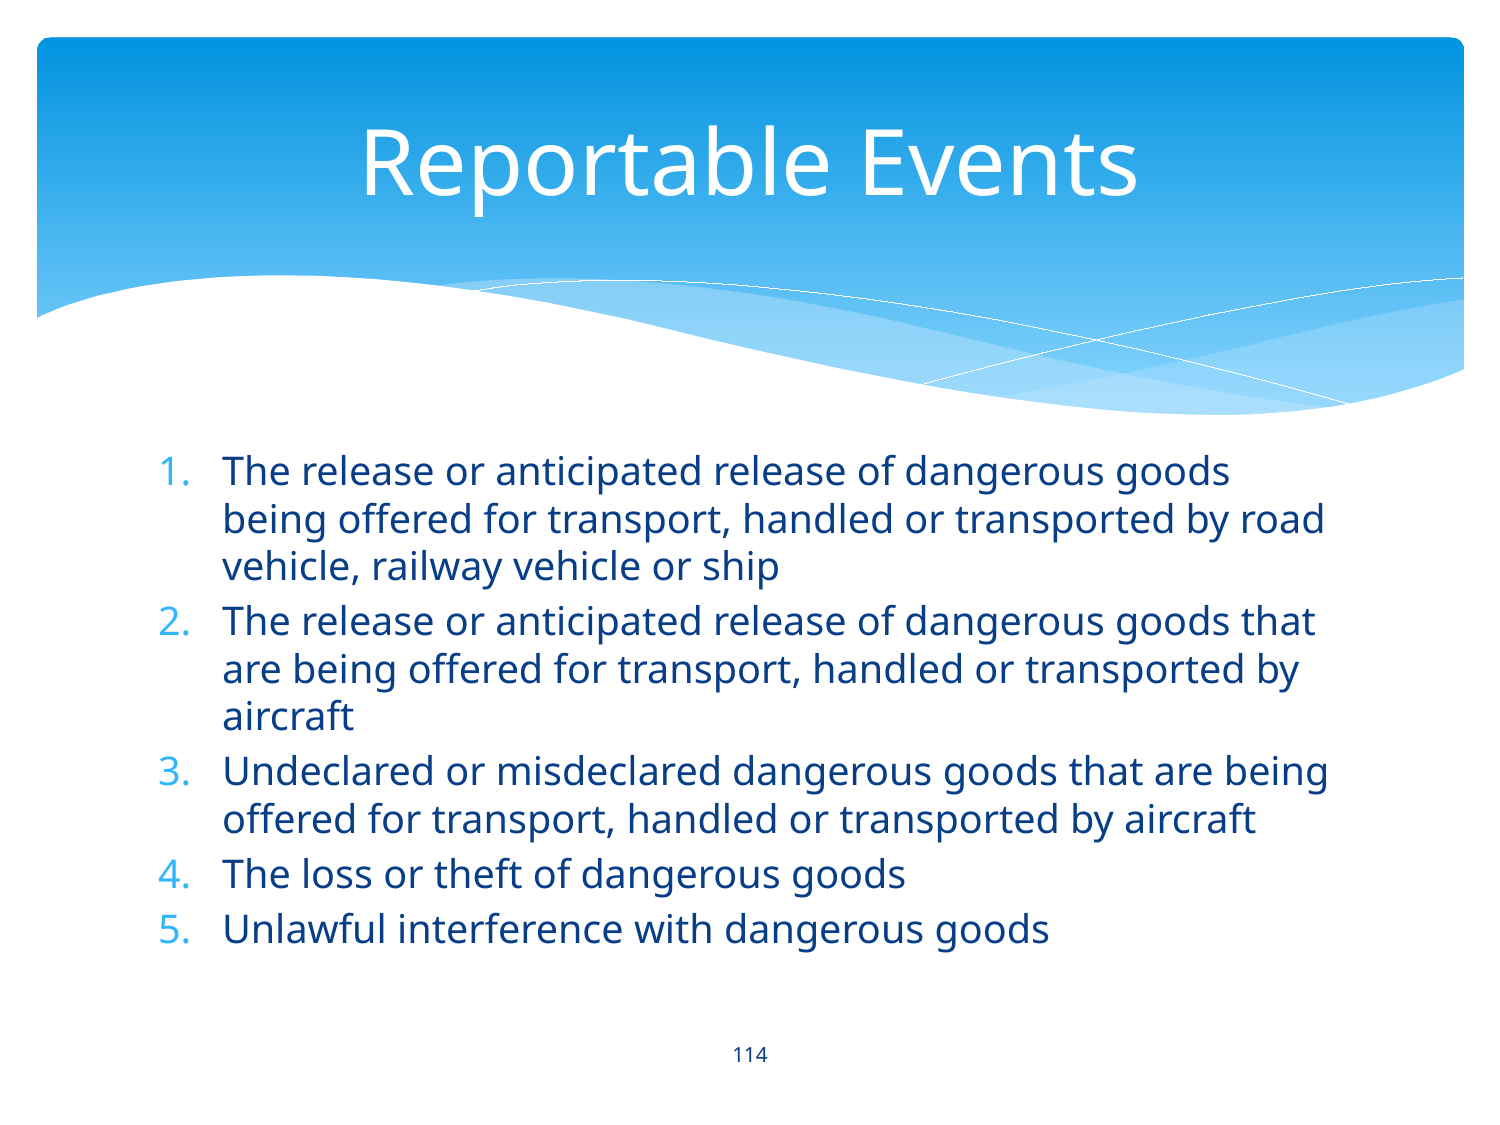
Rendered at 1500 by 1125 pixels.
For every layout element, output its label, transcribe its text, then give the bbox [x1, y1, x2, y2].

list The release or anticipated release of dangerous goods being offered for transport, handled or transported by road vehicle, railway vehicle or ship The release or anticipated release of dangerous goods that are being offered for transport, handled or transported by aircraft Undeclared or misdeclared dangerous goods that are being offered for transport, handled or transported by aircraft The loss or theft of dangerous goods Unlawful interference with dangerous goods [143, 438, 1359, 1005]
title Reportable Events [75, 55, 1425, 261]
slide_number 114 [654, 1025, 846, 1086]
